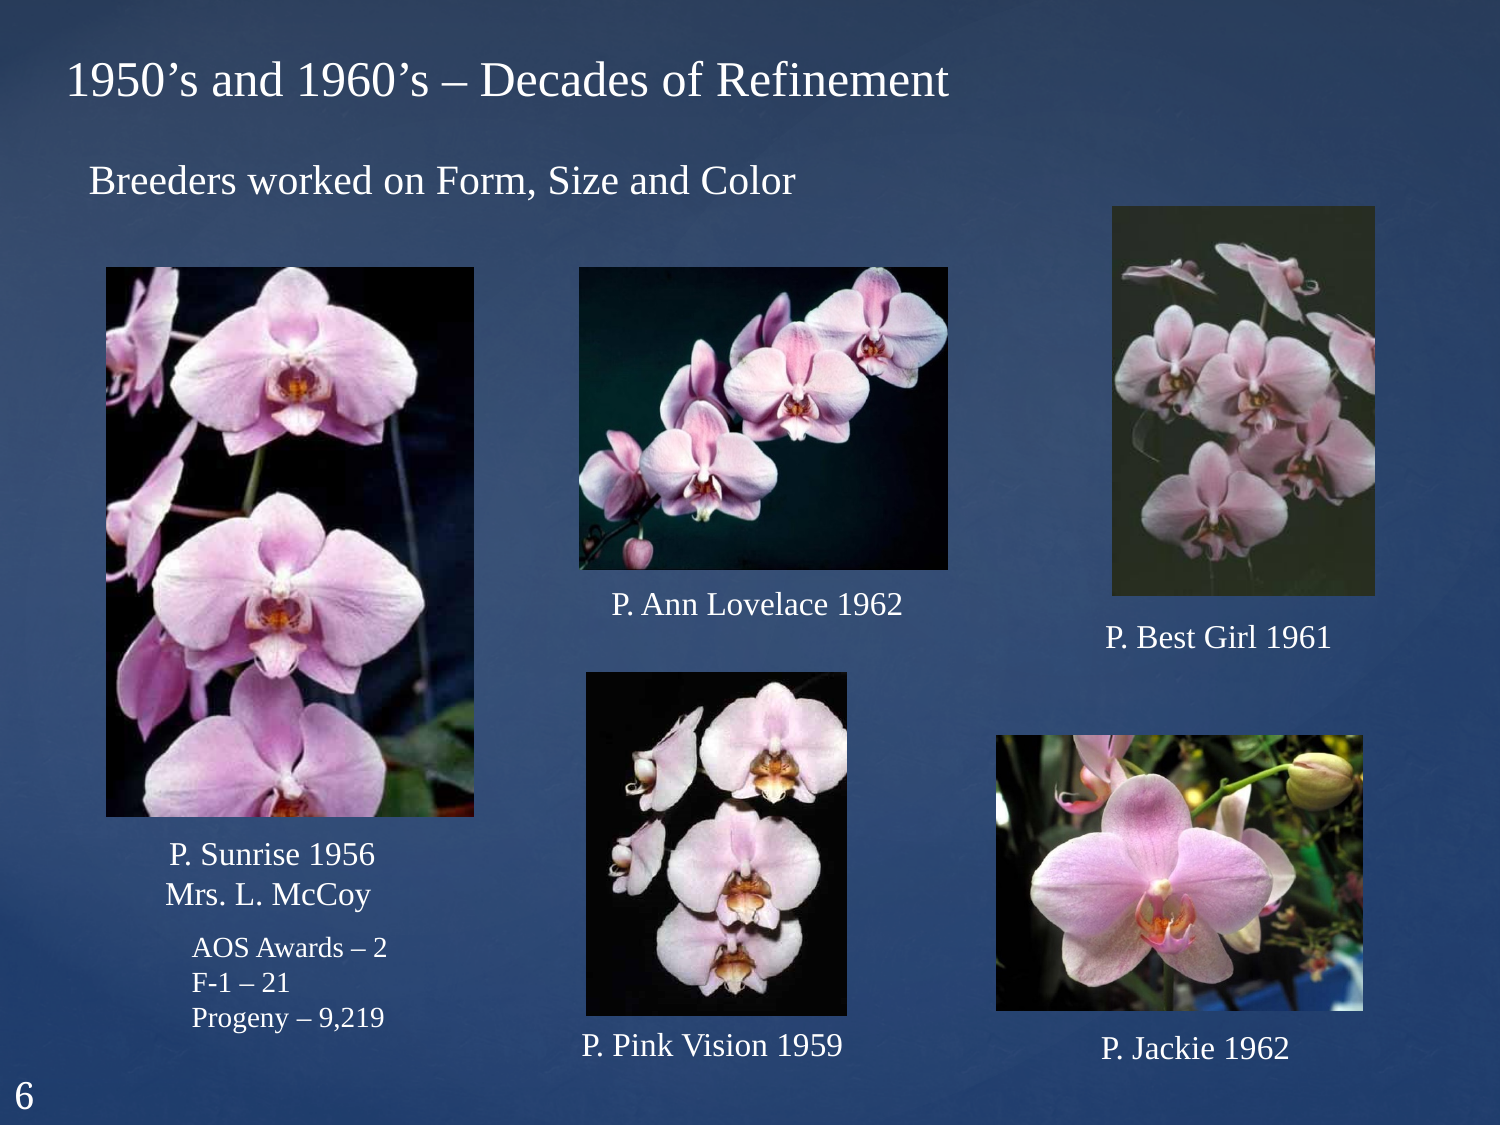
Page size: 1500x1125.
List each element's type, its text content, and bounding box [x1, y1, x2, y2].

picture [106, 266, 474, 818]
text_box 1950’s and 1960’s – Decades of Refinement [41, 39, 965, 115]
picture [578, 266, 948, 570]
text_box Breeders worked on Form, Size and Color [64, 145, 812, 211]
text_box P. Jackie 1962 [1024, 1018, 1375, 1074]
text_box P. Sunrise 1956 Mrs. L. McCoy [106, 830, 438, 920]
text_box P. Pink Vision 1959 [541, 1015, 892, 1071]
picture [586, 672, 847, 1016]
text_box 6 [0, 1064, 50, 1125]
picture [1111, 205, 1376, 597]
text_box P. Ann Lovelace 1962 [586, 584, 937, 630]
picture [995, 734, 1364, 1011]
text_box AOS Awards – 2 F-1 – 21 Progeny – 9,219 [176, 920, 404, 1041]
text_box P. Best Girl 1961 [1048, 607, 1399, 663]
